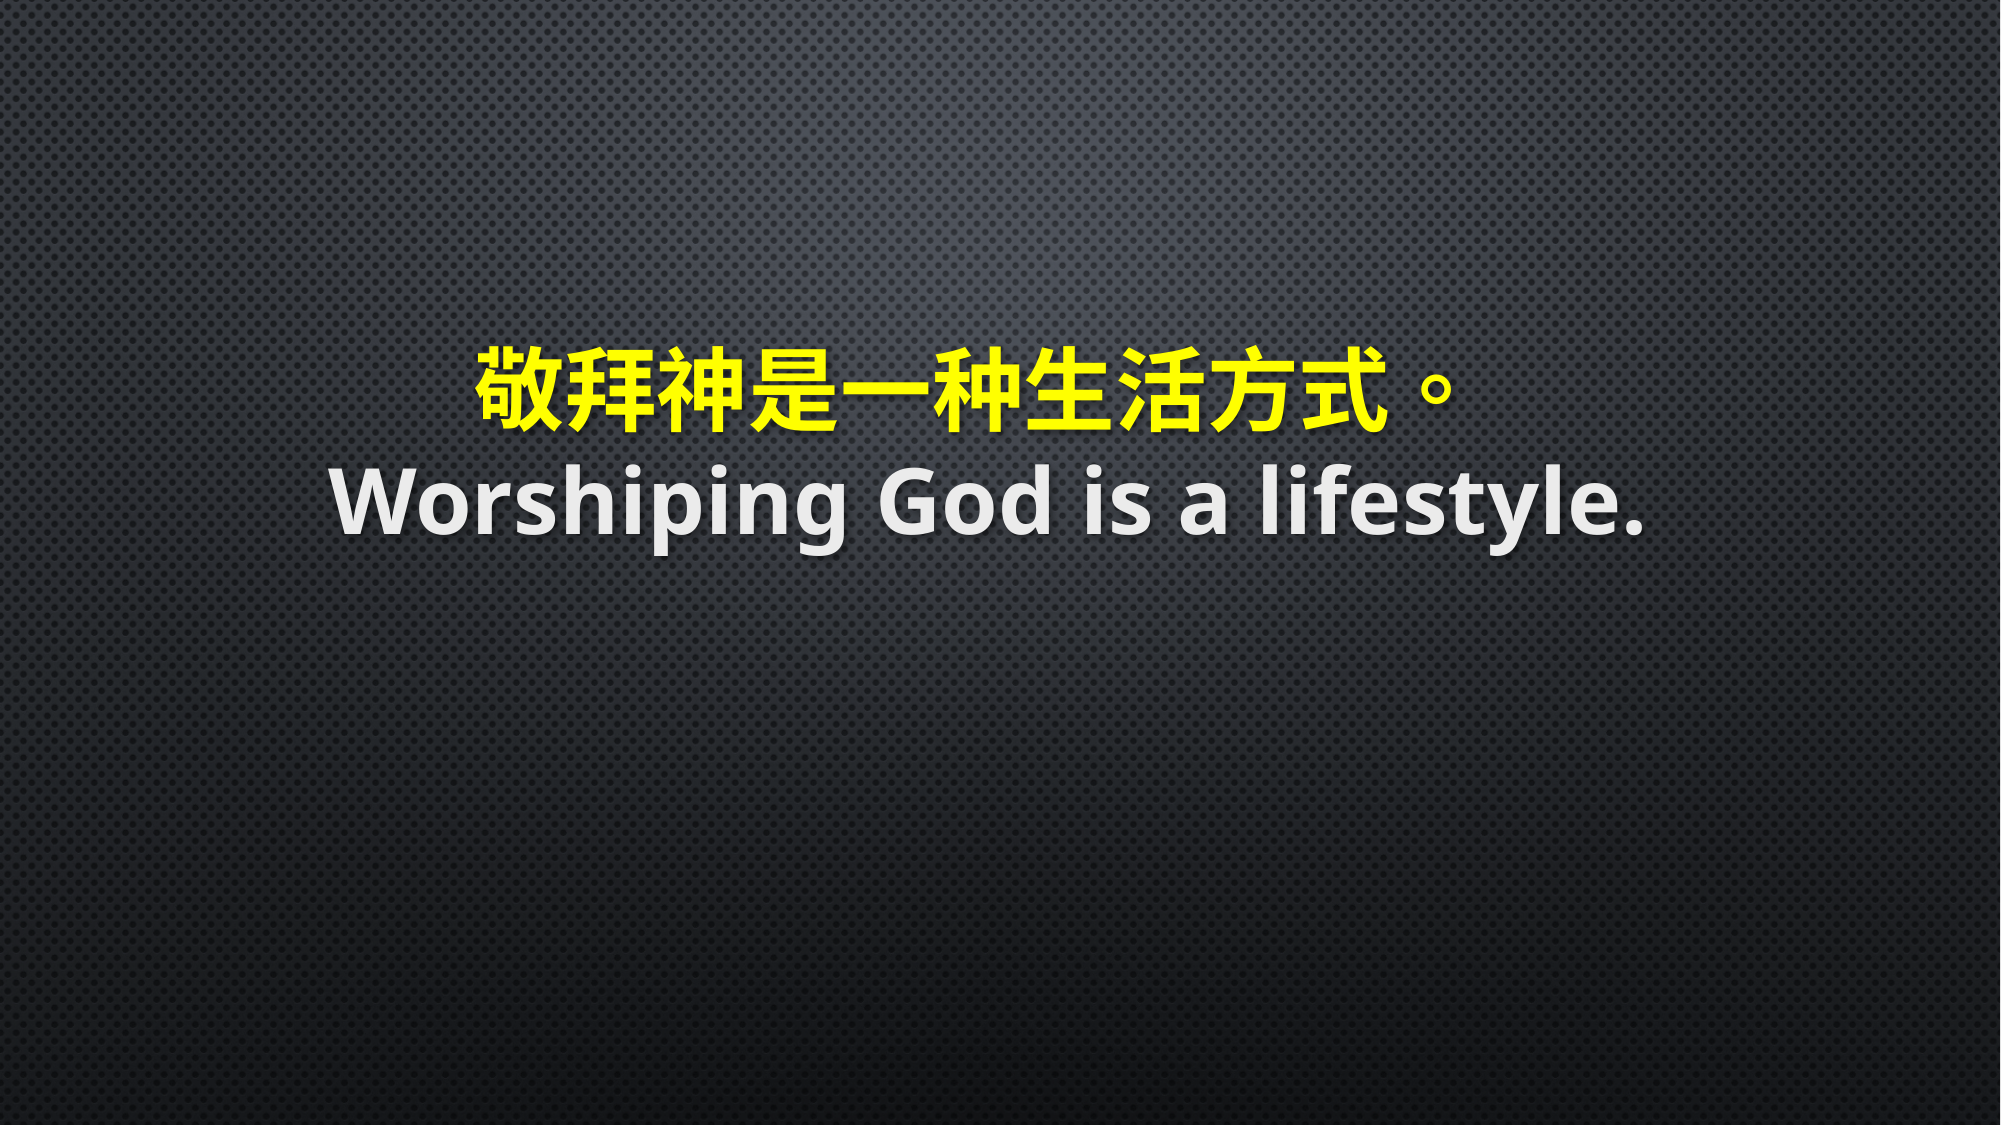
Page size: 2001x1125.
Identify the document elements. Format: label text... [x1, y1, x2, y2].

text_box 敬拜神是一种生活方式。 Worshiping God is a lifestyle. [217, 325, 1760, 560]
